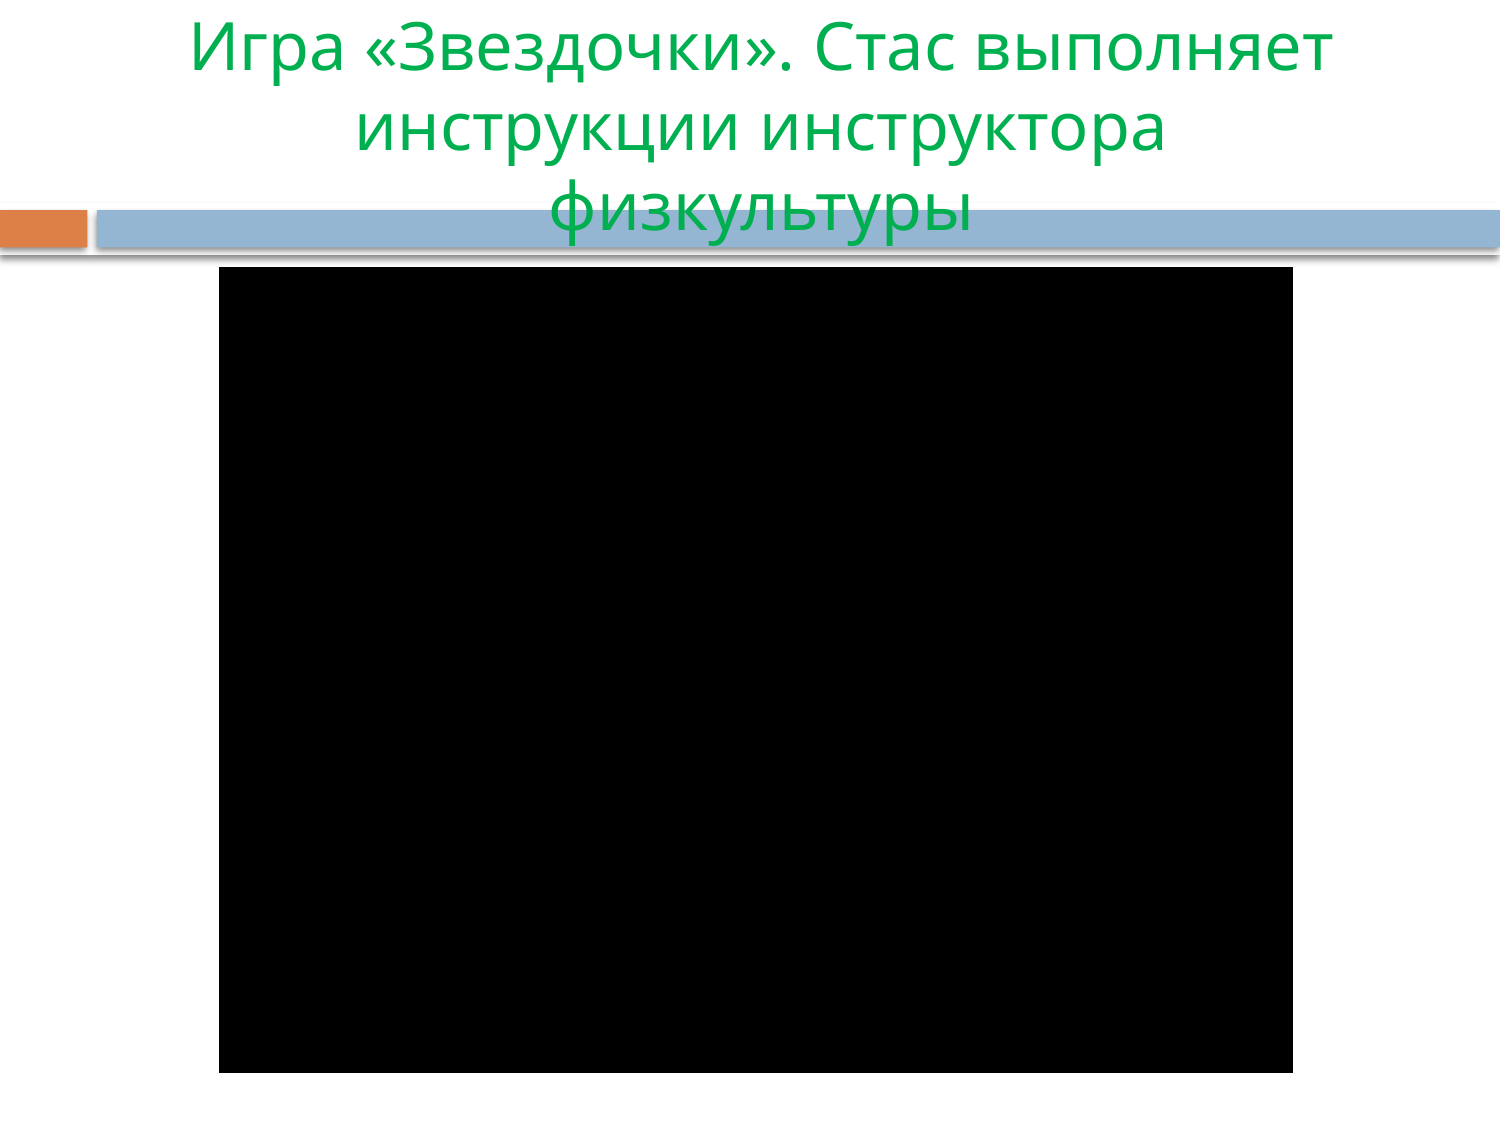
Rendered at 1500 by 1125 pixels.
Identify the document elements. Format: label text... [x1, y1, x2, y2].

title Игра «Звездочки». Стас выполняет инструкции инструктора физкультуры [123, 42, 1400, 206]
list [218, 266, 1294, 1074]
